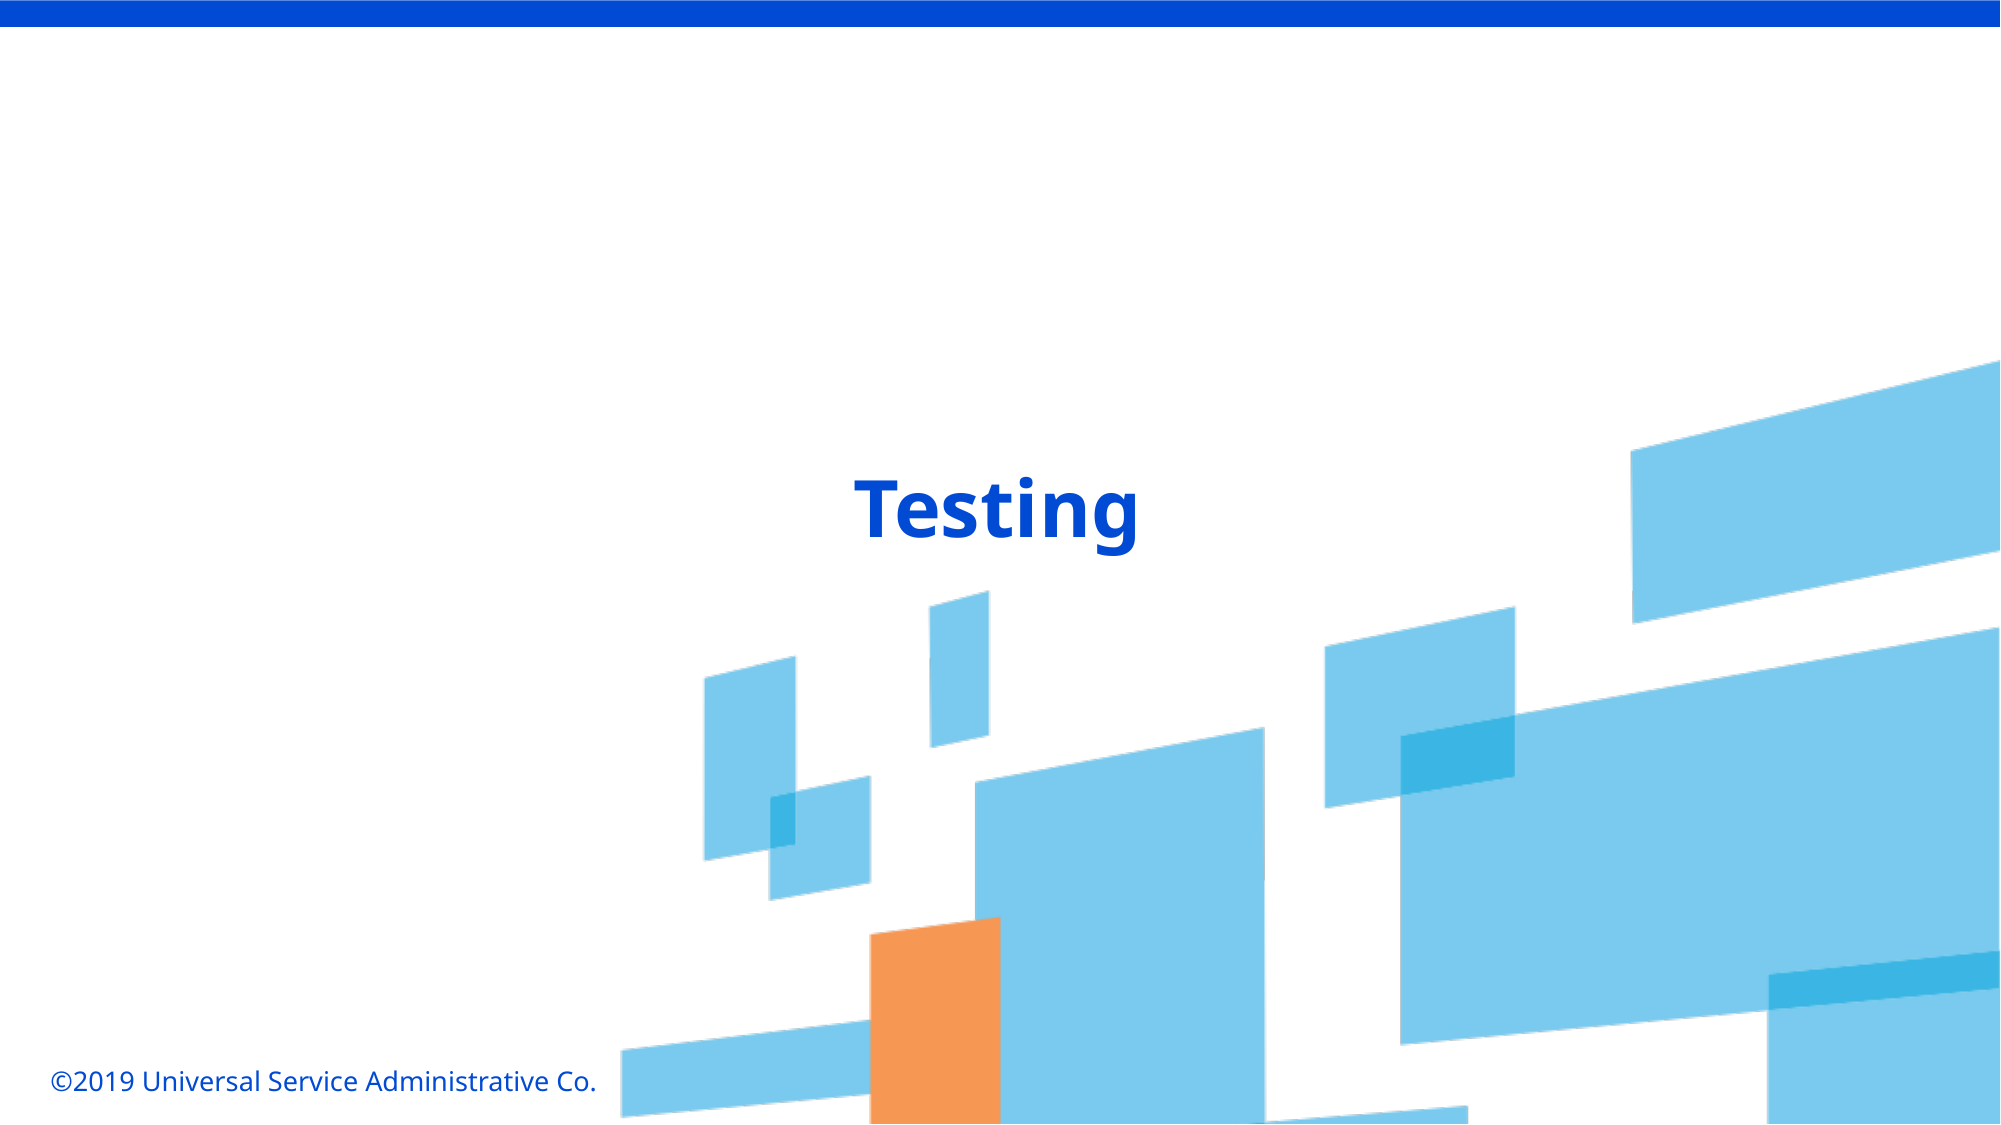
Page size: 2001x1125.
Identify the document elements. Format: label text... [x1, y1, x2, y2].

text_box ©2019 Universal Service Administrative Co. [35, 1056, 612, 1104]
text_box [274, 481, 1775, 753]
text_box Testing [247, 170, 1748, 563]
